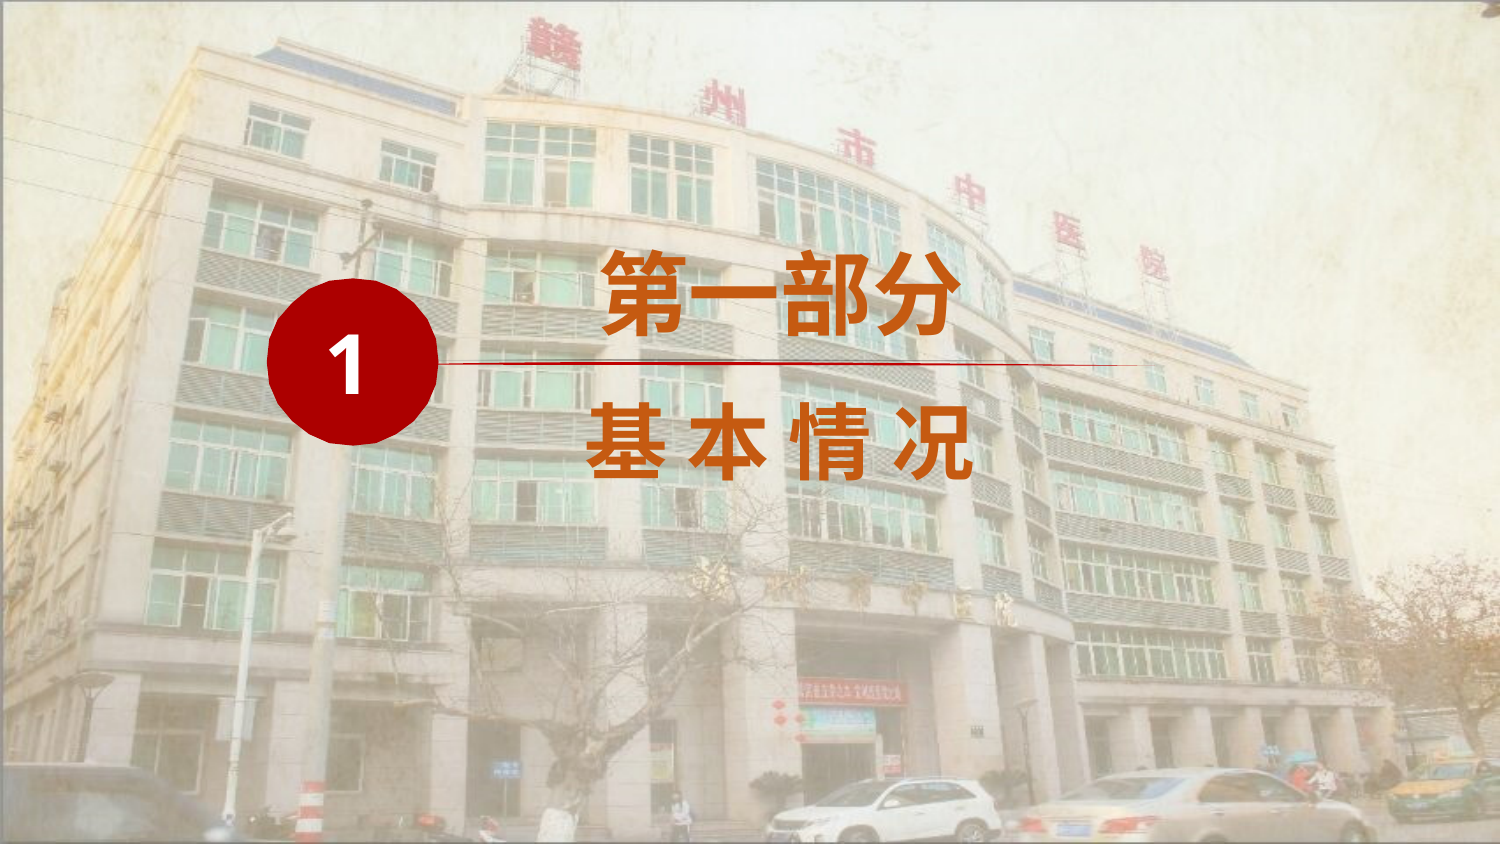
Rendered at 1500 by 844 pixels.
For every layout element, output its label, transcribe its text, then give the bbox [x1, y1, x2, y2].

text_box [439, 362, 1155, 366]
text_box 基 本 情 况 [461, 382, 1071, 498]
picture [0, 0, 1500, 844]
text_box 1 [309, 304, 396, 419]
text_box 第一部分 [582, 229, 980, 355]
text_box [266, 278, 439, 446]
